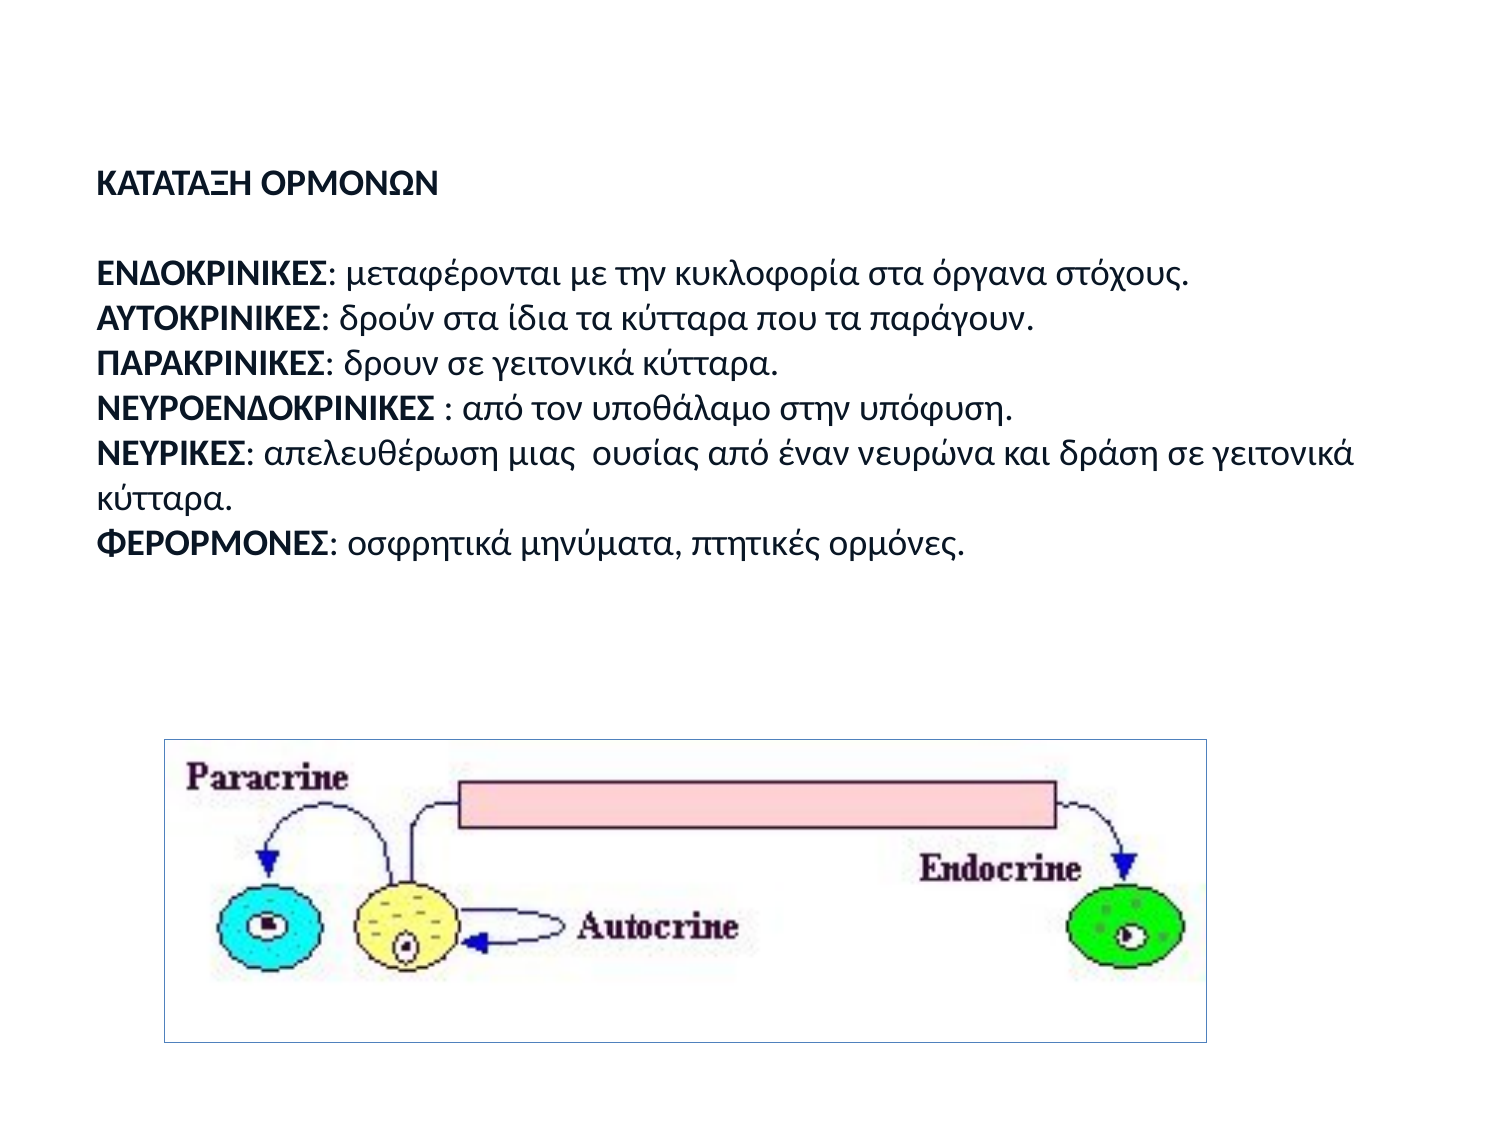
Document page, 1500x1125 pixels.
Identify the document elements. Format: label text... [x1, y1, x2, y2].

text_box ΚΑΤΑΤΑΞΗ ΟΡΜΟΝΩΝ ΕΝΔΟΚΡΙΝΙΚΕΣ: μεταφέρονται με την κυκλοφορία στα όργανα στόχους. ΑΥΤΟΚΡΙΝΙΚΕΣ: δρούν στα ίδια τα κύτταρα που τα παράγουν. ΠΑΡΑΚΡΙΝΙΚΕΣ: δρουν σε γειτονικά κύτταρα. ΝΕΥΡΟΕΝΔΟΚΡΙΝΙΚΕΣ : από τον υποθάλαμο στην υπόφυση. ΝΕΥΡΙΚΕΣ: απελευθέρωση μιας ουσίας από έναν νευρώνα και δράση σε γειτονικά κύτταρα. ΦΕΡΟΡΜΟΝΕΣ: οσφρητικά μηνύματα, πτητικές ορμόνες. [81, 105, 1407, 661]
picture [163, 739, 1208, 1044]
